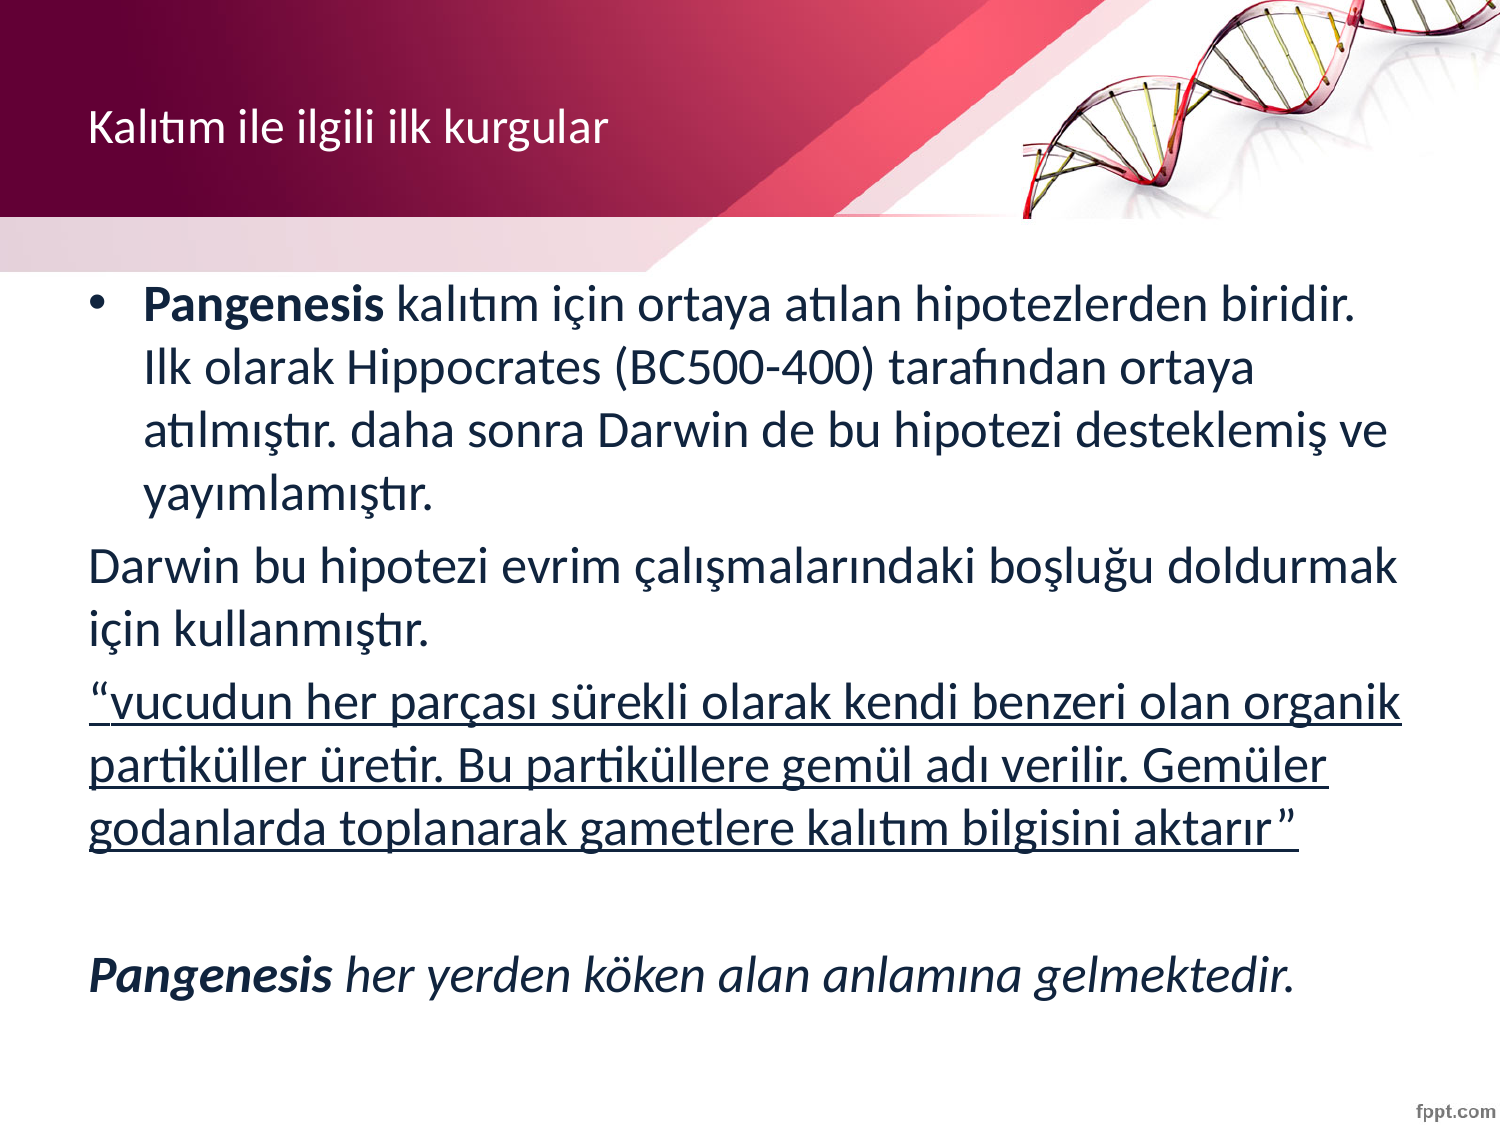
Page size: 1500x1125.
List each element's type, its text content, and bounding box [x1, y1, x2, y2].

list Pangenesis kalıtım için ortaya atılan hipotezlerden biridir. Ilk olarak Hippocrates (BC500-400) tarafından ortaya atılmıştır. daha sonra Darwin de bu hipotezi desteklemiş ve yayımlamıştır. Darwin bu hipotezi evrim çalışmalarındaki boşluğu doldurmak için kullanmıştır. “vucudun her parçası sürekli olarak kendi benzeri olan organik partiküller üretir. Bu partiküllere gemül adı verilir. Gemüler godanlarda toplanarak gametlere kalıtım bilgisini aktarır” Pangenesis her yerden köken alan anlamına gelmektedir. [73, 261, 1424, 1039]
picture [0, 0, 1500, 1125]
title Kalıtım ile ilgili ilk kurgular [73, 86, 976, 162]
